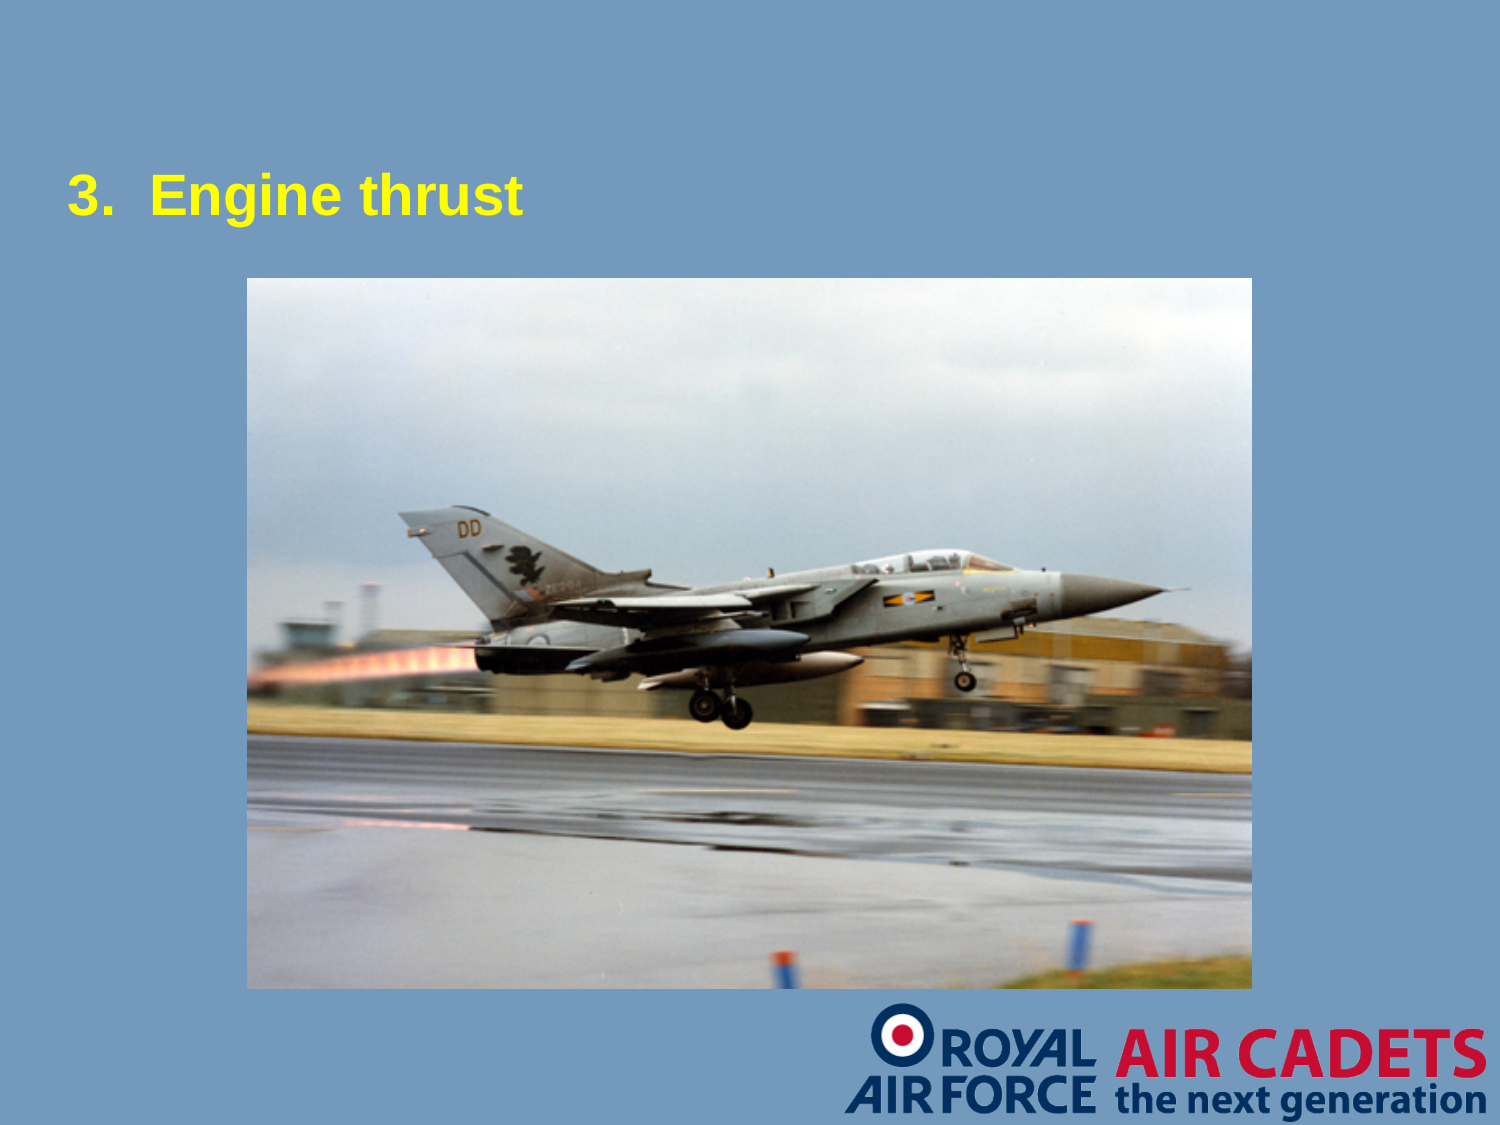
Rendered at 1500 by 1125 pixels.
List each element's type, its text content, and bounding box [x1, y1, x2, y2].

picture [247, 278, 1253, 989]
picture [844, 1003, 1486, 1122]
subtitle 3. Engine thrust [52, 148, 1051, 235]
